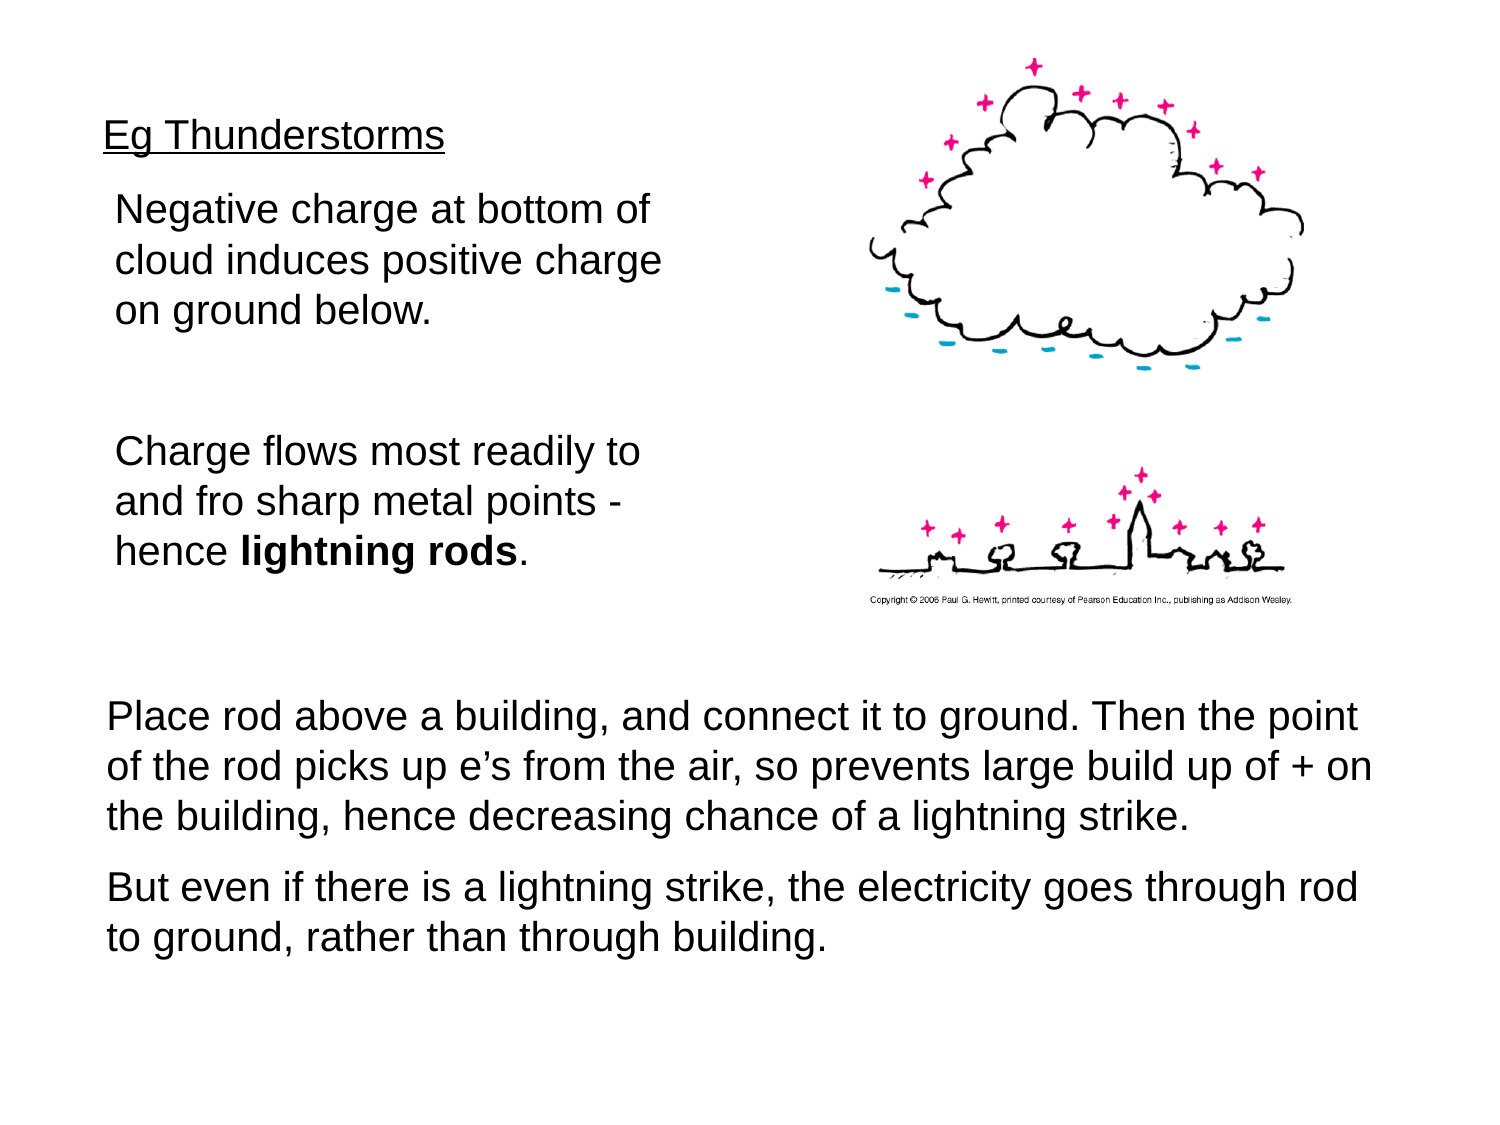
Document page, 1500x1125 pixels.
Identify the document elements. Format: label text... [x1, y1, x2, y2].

text_box Negative charge at bottom of cloud induces positive charge on ground below. Charge flows most readily to and fro sharp metal points -hence lightning rods. [99, 174, 688, 582]
text_box [374, 486, 1125, 637]
text_box Place rod above a building, and connect it to ground. Then the point of the rod picks up e’s from the air, so prevents large build up of + on the building, hence decreasing chance of a lightning strike. But even if there is a lightning strike, the electricity goes through rod to ground, rather than through building. [91, 681, 1392, 1039]
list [864, 53, 1307, 609]
list Eg Thunderstorms [87, 99, 1051, 843]
